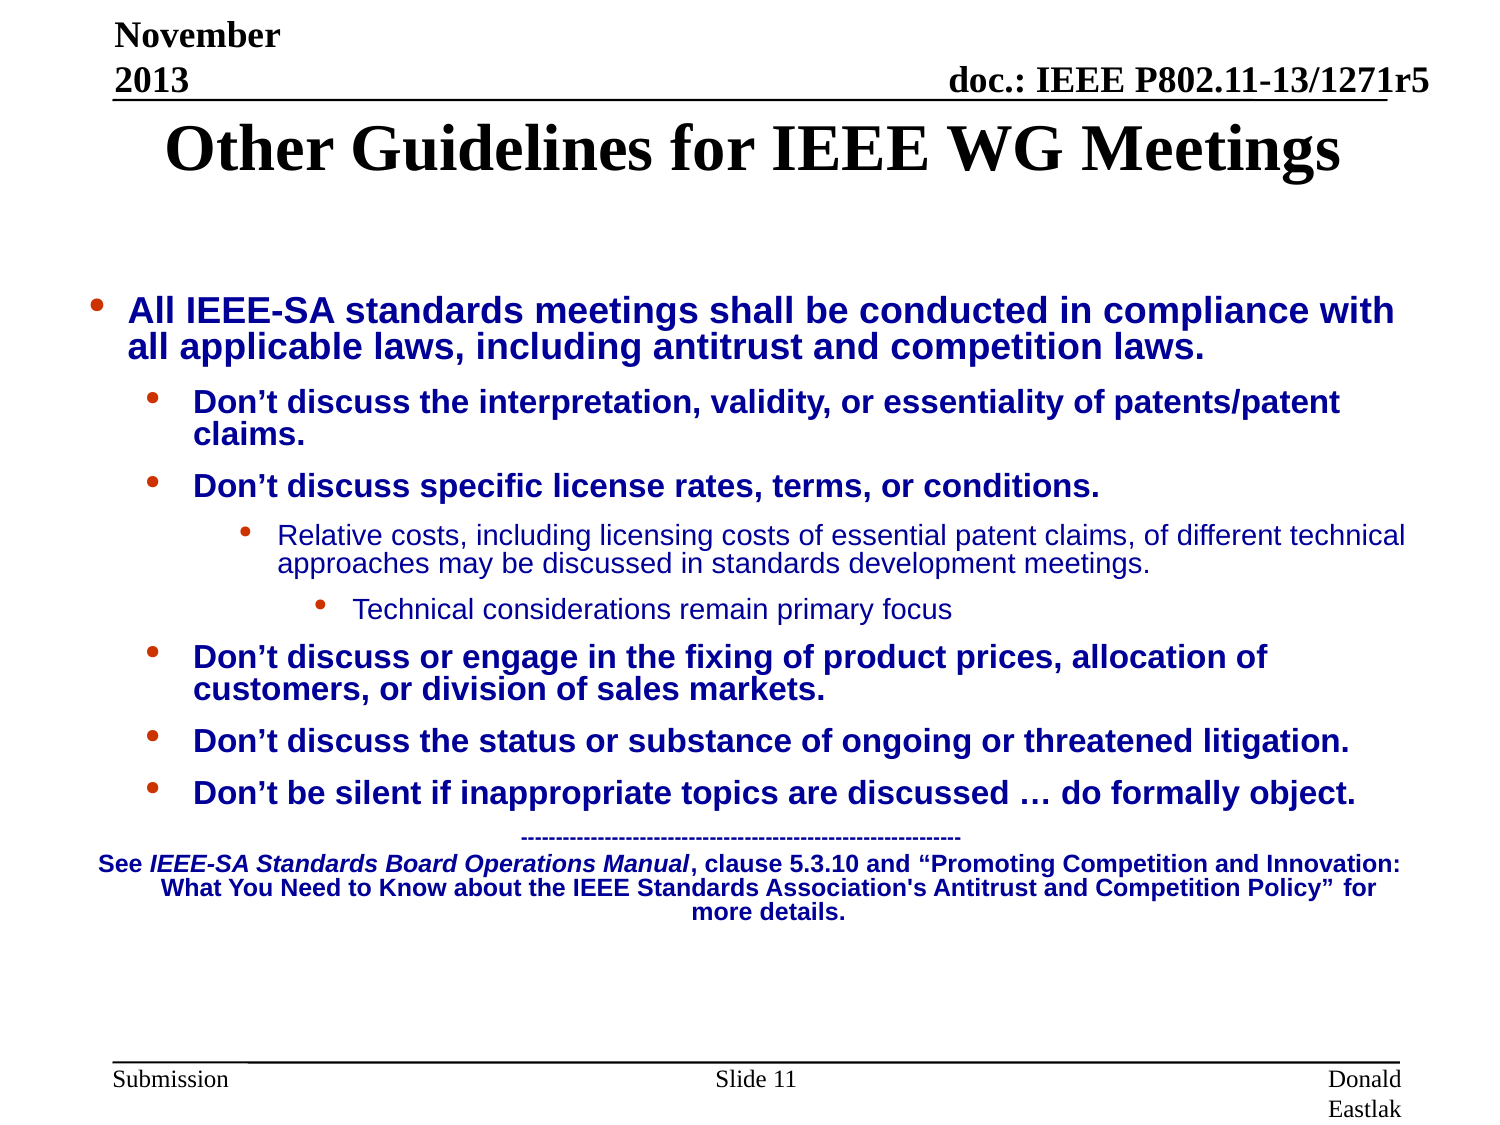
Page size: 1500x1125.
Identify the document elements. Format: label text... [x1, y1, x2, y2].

footer Donald Eastlake 3rd, Huawei Technologies [1325, 1062, 1402, 1093]
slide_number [114, 54, 290, 100]
slide_number Slide 11 [712, 1062, 800, 1093]
text_box [87, 37, 1438, 163]
title Other Guidelines for IEEE WG Meetings [59, 50, 1448, 238]
text_box All IEEE-SA standards meetings shall be conducted in compliance with all applicable laws, including antitrust and competition laws. Don’t discuss the interpretation, validity, or essentiality of patents/patent claims. Don’t discuss specific license rates, terms, or conditions. Relative costs, including licensing costs of essential patent claims, of different technical approaches may be discussed in standards development meetings. Technical considerations remain primary focus Don’t discuss or engage in the fixing of product prices, allocation of customers, or division of sales markets. Don’t discuss the status or substance of ongoing or threatened litigation. Don’t be silent if inappropriate topics are discussed … do formally object. --------------------------------------------------------------- See IEEE-SA Standards Board Operations Manual, clause 5.3.10 and “Promoting Competition and Innovation: What You Need to Know about the IEEE Standards Association's Antitrust and Competition Policy” for more details. [74, 262, 1425, 1113]
